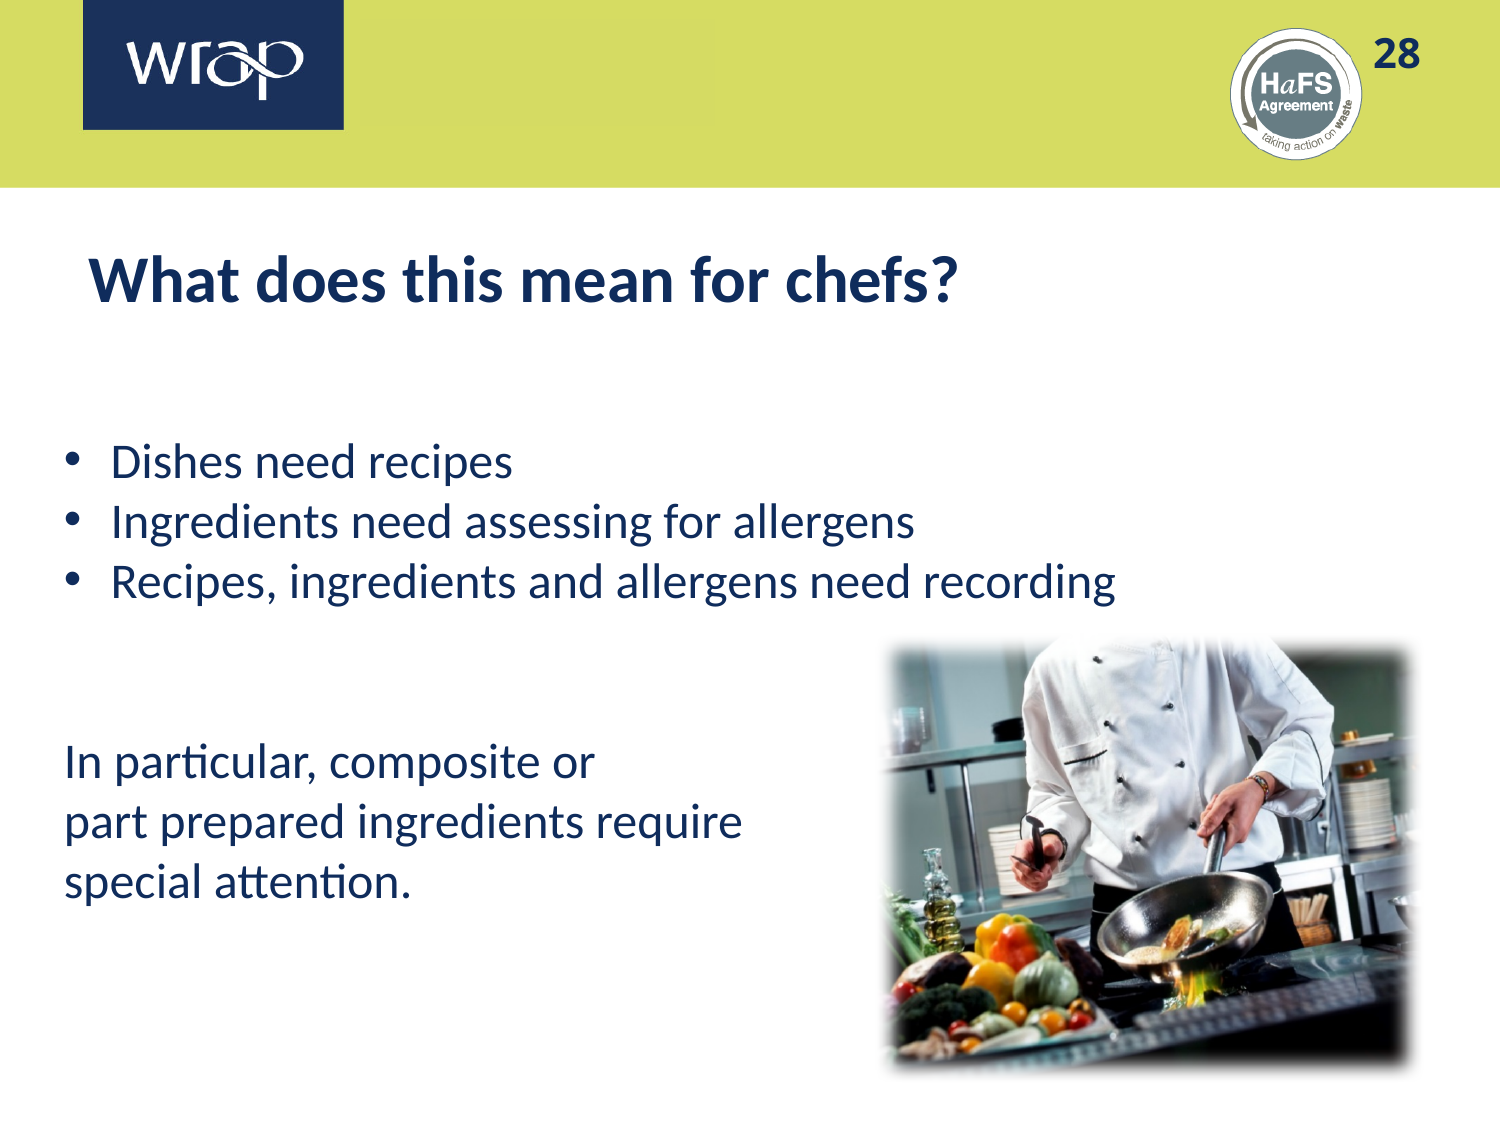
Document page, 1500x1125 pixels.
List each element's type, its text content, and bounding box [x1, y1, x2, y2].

title What does this mean for chefs? [88, 235, 1454, 324]
picture [0, 0, 1500, 228]
text_box Dishes need recipes Ingredients need assessing for allergens Recipes, ingredients and allergens need recording In particular, composite or part prepared ingredients require special attention. [49, 420, 1376, 951]
picture [874, 633, 1424, 1083]
